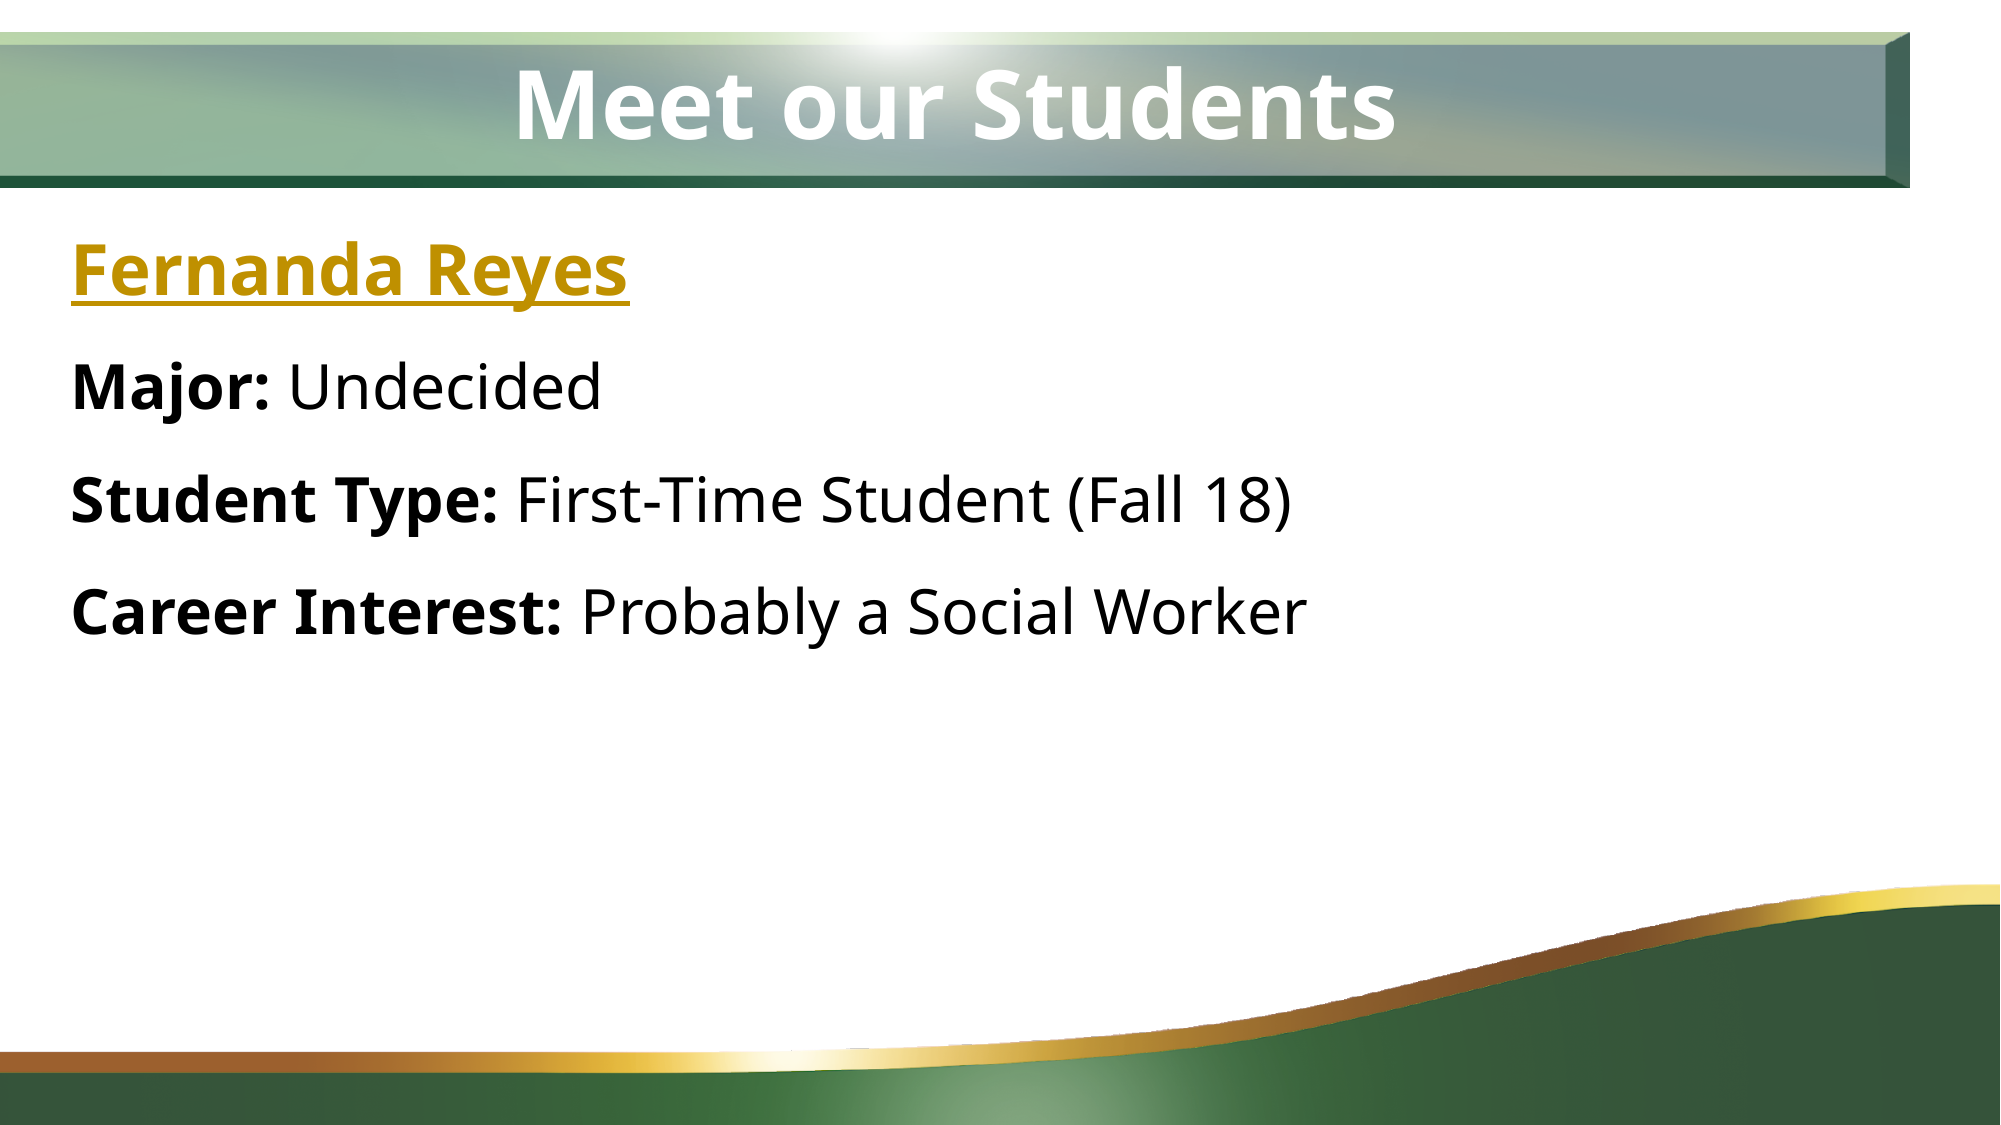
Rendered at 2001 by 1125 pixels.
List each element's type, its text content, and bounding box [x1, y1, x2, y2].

picture [0, 818, 2000, 1125]
picture [0, 0, 1910, 234]
text_box Fernanda Reyes Major: Undecided Student Type: First-Time Student (Fall 18) Career Interest: Probably a Social Worker [55, 217, 2000, 818]
